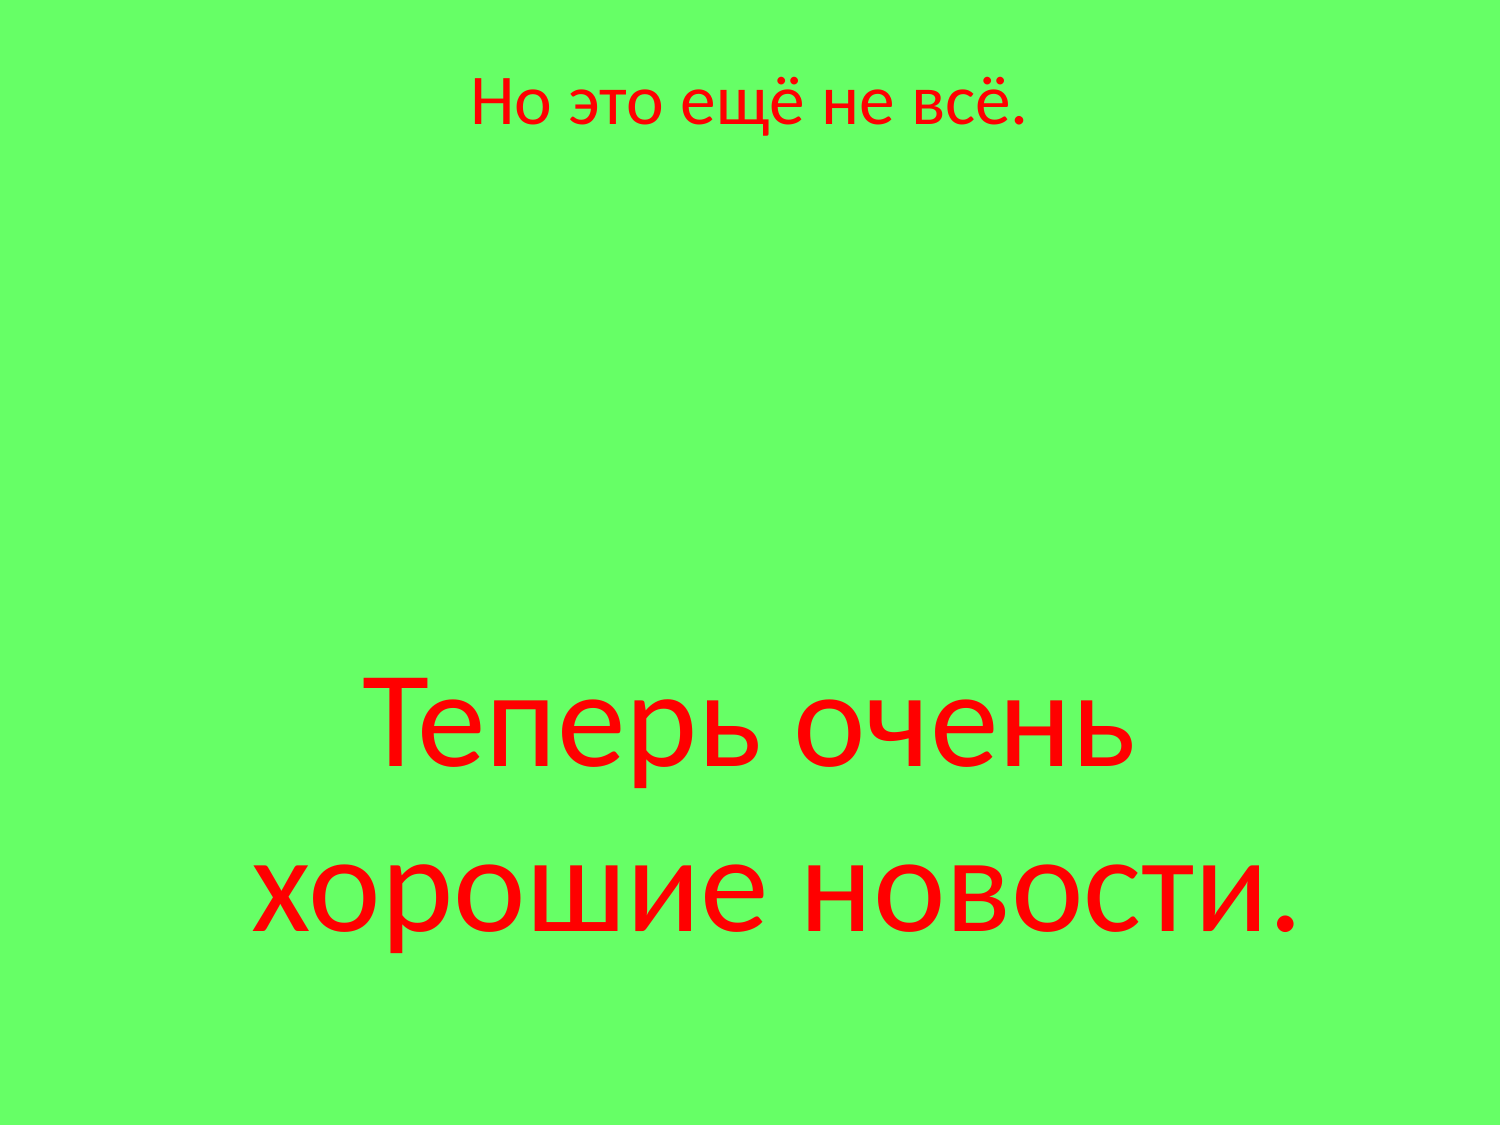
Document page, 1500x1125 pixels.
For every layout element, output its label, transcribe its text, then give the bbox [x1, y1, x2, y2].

title Но это ещё не всё. [75, 45, 1425, 233]
list Теперь очень хорошие новости. [75, 621, 1425, 1005]
